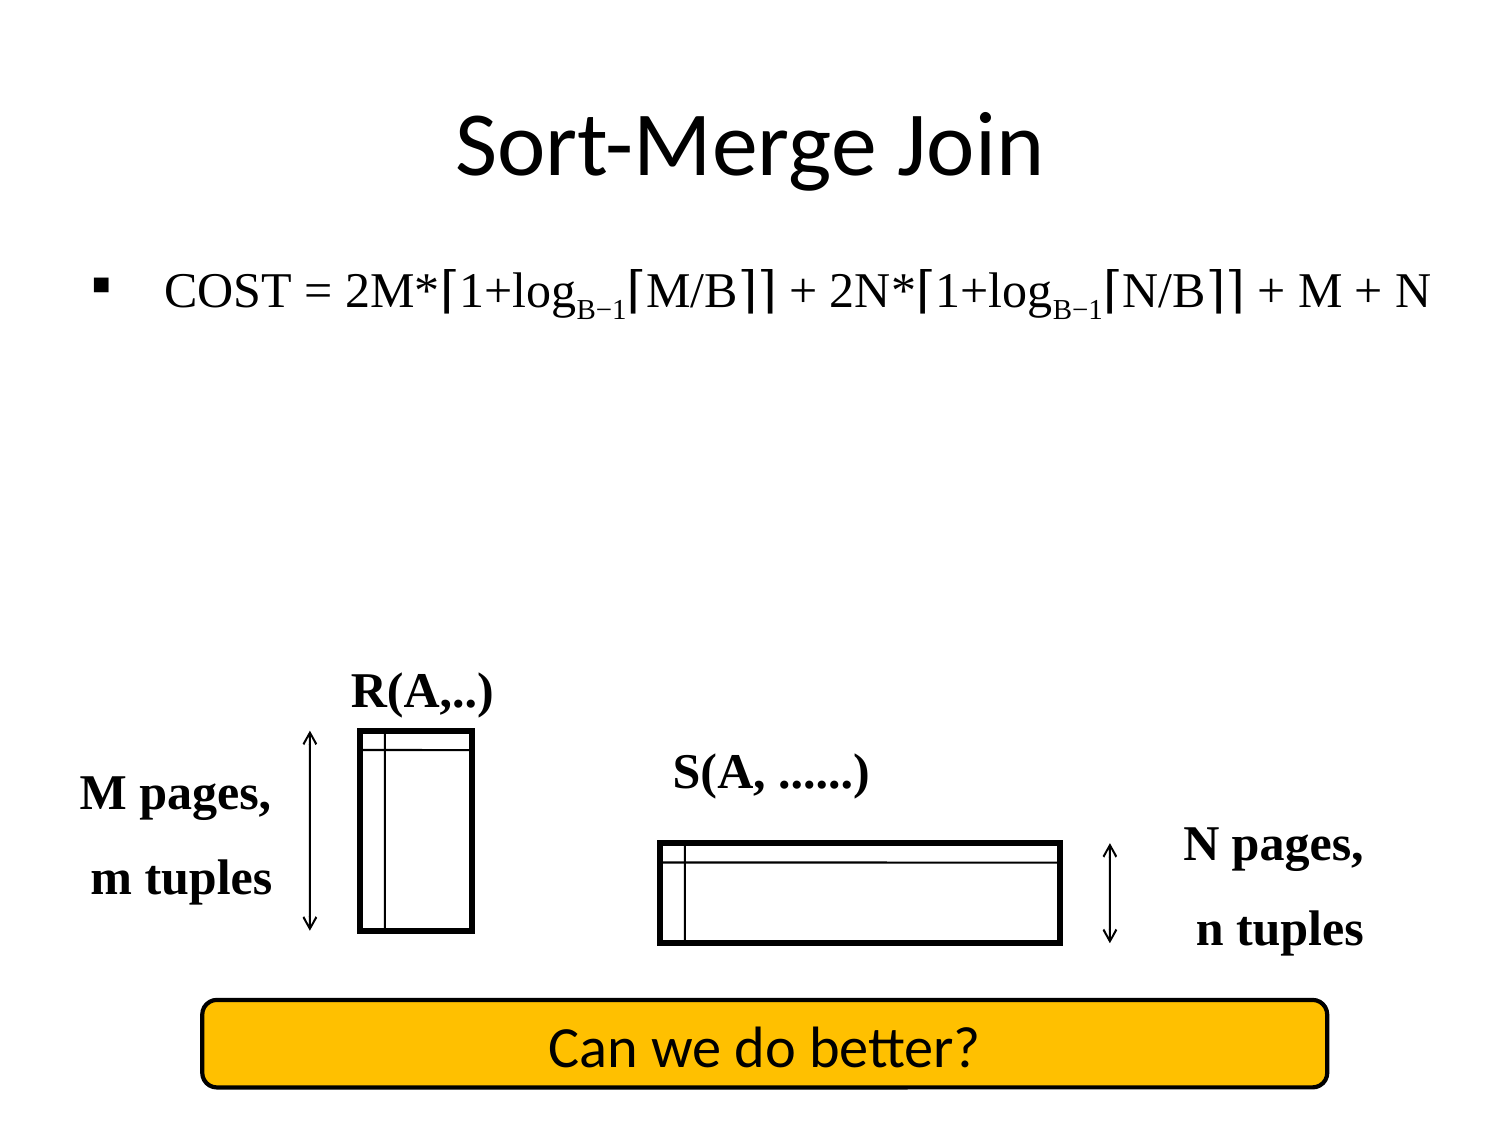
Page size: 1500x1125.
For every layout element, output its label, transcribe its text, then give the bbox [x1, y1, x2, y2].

text_box Can we do better? [200, 997, 1330, 1090]
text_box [62, 649, 1380, 968]
title Sort-Merge Join [75, 45, 1425, 233]
text_box COST = 2M*⌈1+logB−1⌈M/B⌉⌉ + 2N*⌈1+logB−1⌈N/B⌉⌉ + M + N [74, 249, 1488, 645]
